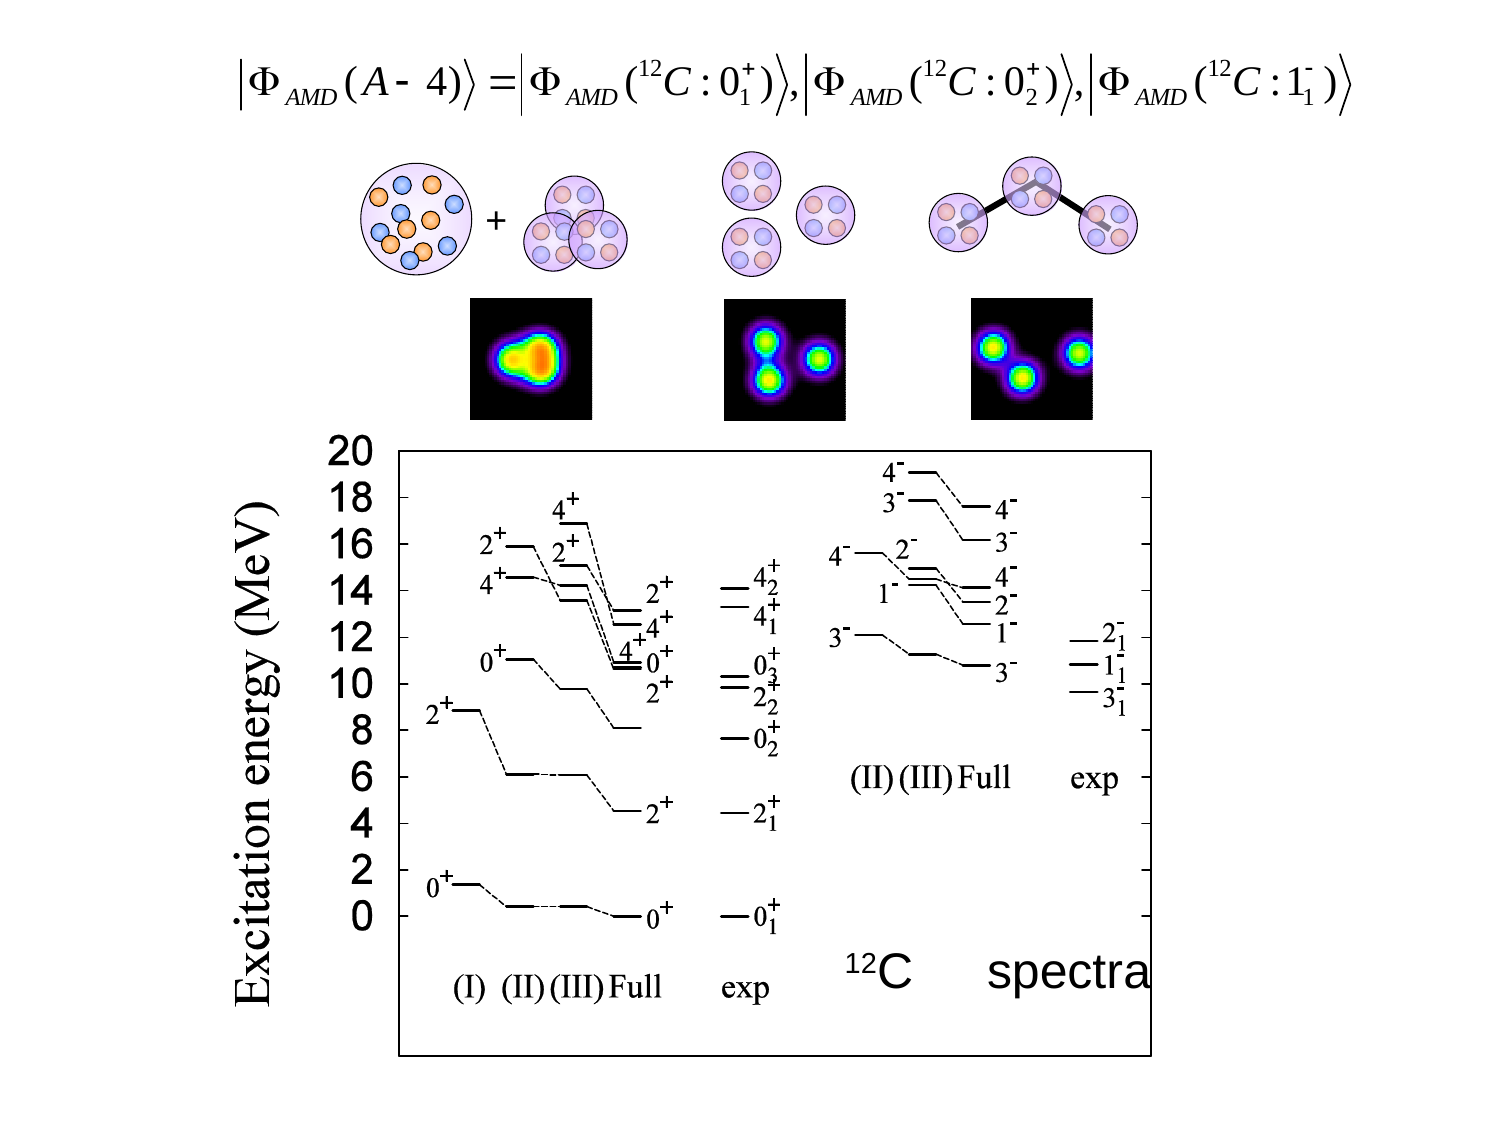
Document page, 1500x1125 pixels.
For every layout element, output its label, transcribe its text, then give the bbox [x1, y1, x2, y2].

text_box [544, 175, 604, 211]
text_box [992, 200, 1073, 229]
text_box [722, 218, 781, 277]
text_box + [476, 188, 523, 249]
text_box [232, 45, 1360, 124]
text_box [568, 210, 628, 269]
picture [218, 296, 1227, 1107]
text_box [722, 151, 781, 211]
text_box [796, 185, 855, 245]
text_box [523, 212, 564, 272]
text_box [928, 193, 988, 252]
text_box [1078, 195, 1138, 255]
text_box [1002, 156, 1062, 216]
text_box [360, 163, 472, 276]
